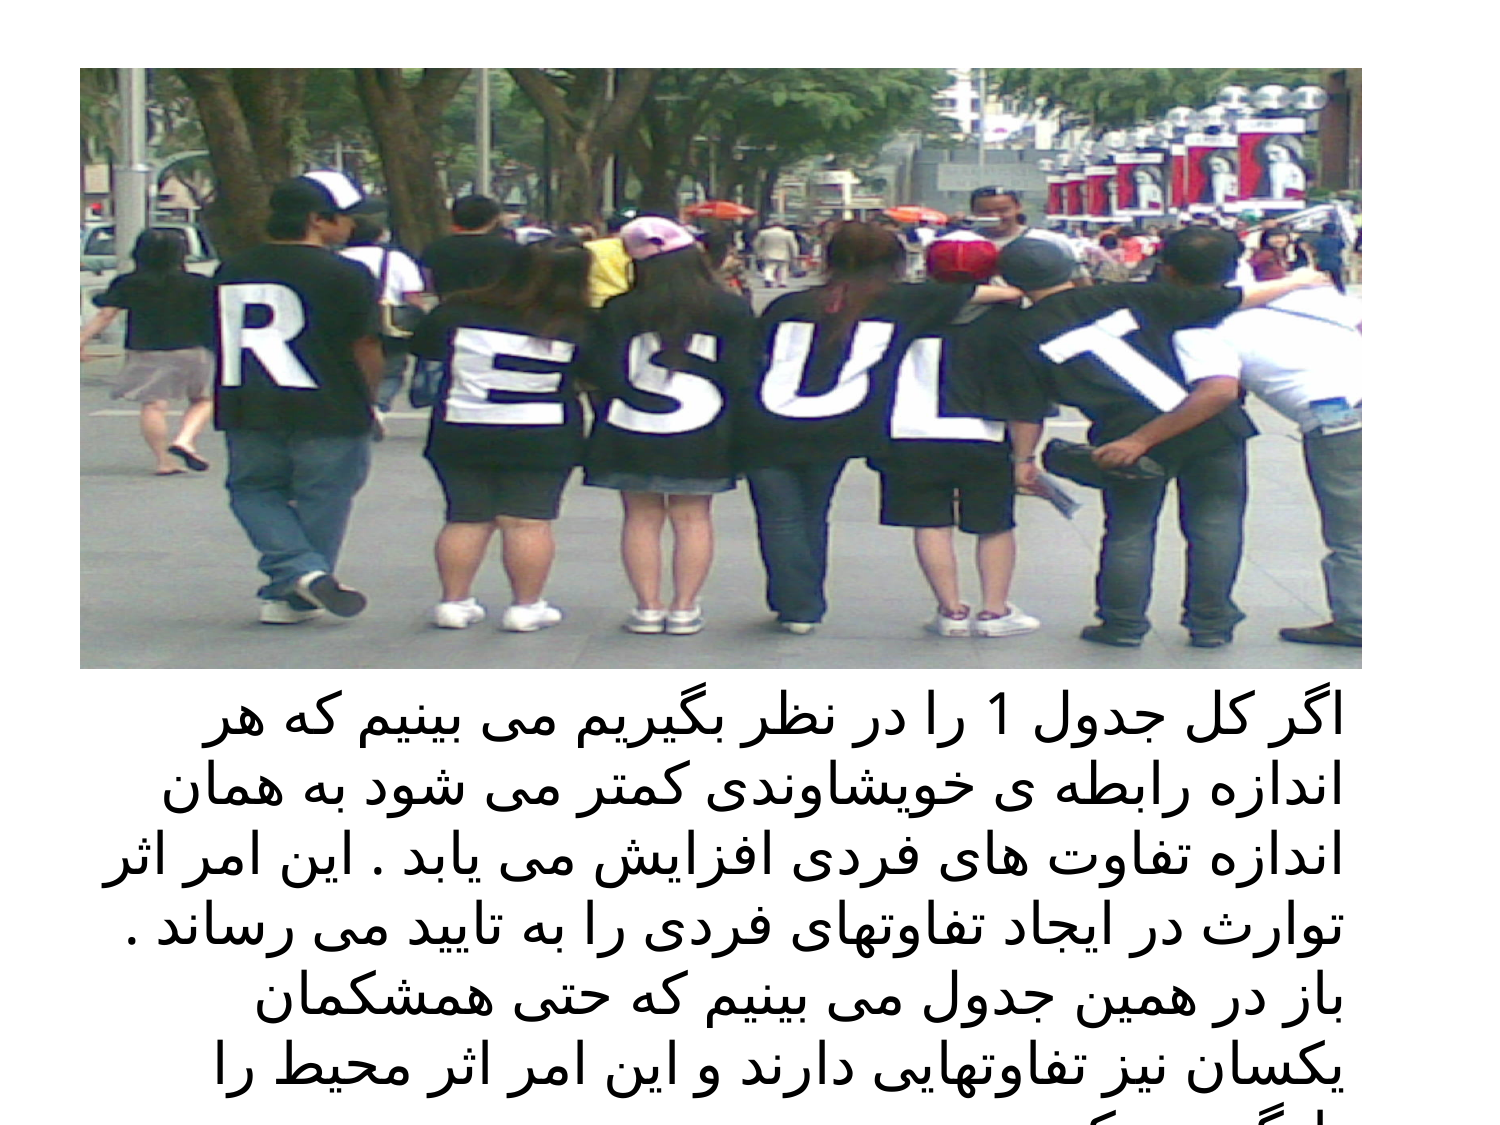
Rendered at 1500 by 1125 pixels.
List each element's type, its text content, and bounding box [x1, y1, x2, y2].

text_box اگر کل جدول 1 را در نظر بگیریم می بینیم که هر اندازه رابطه ی خویشاوندی کمتر می شود به همان اندازه تفاوت های فردی افزایش می یابد . این امر اثر توارث در ایجاد تفاوتهای فردی را به تایید می رساند . باز در همین جدول می بینیم که حتی همشکمان یکسان نیز تفاوتهایی دارند و این امر اثر محیط را بازگو می کند . [80, 677, 1362, 1125]
picture [79, 68, 1362, 669]
